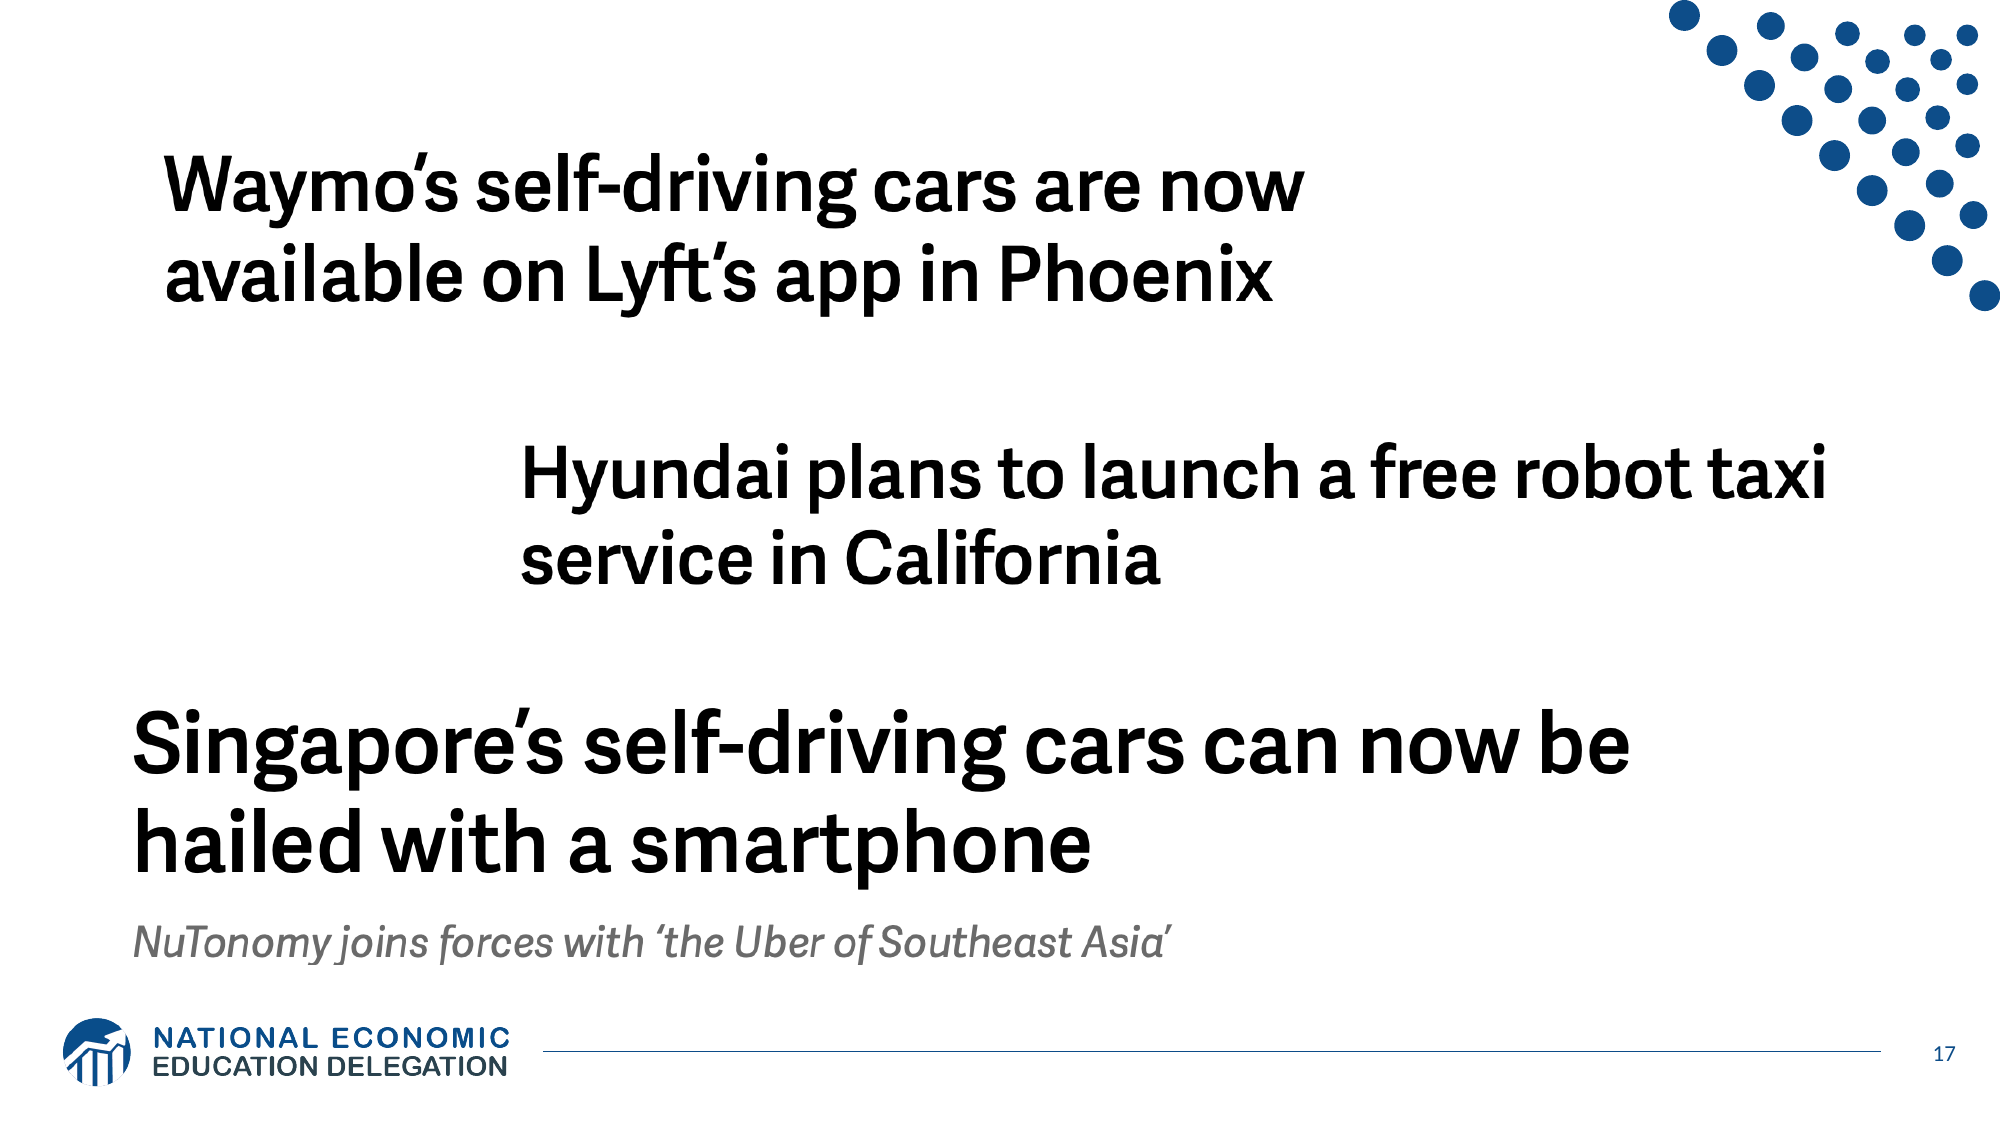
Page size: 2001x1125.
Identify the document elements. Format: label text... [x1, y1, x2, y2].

picture [128, 704, 1656, 965]
picture [156, 140, 1323, 323]
picture [55, 1013, 520, 1091]
slide_number 17 [1521, 1022, 1972, 1082]
picture [516, 442, 1850, 603]
